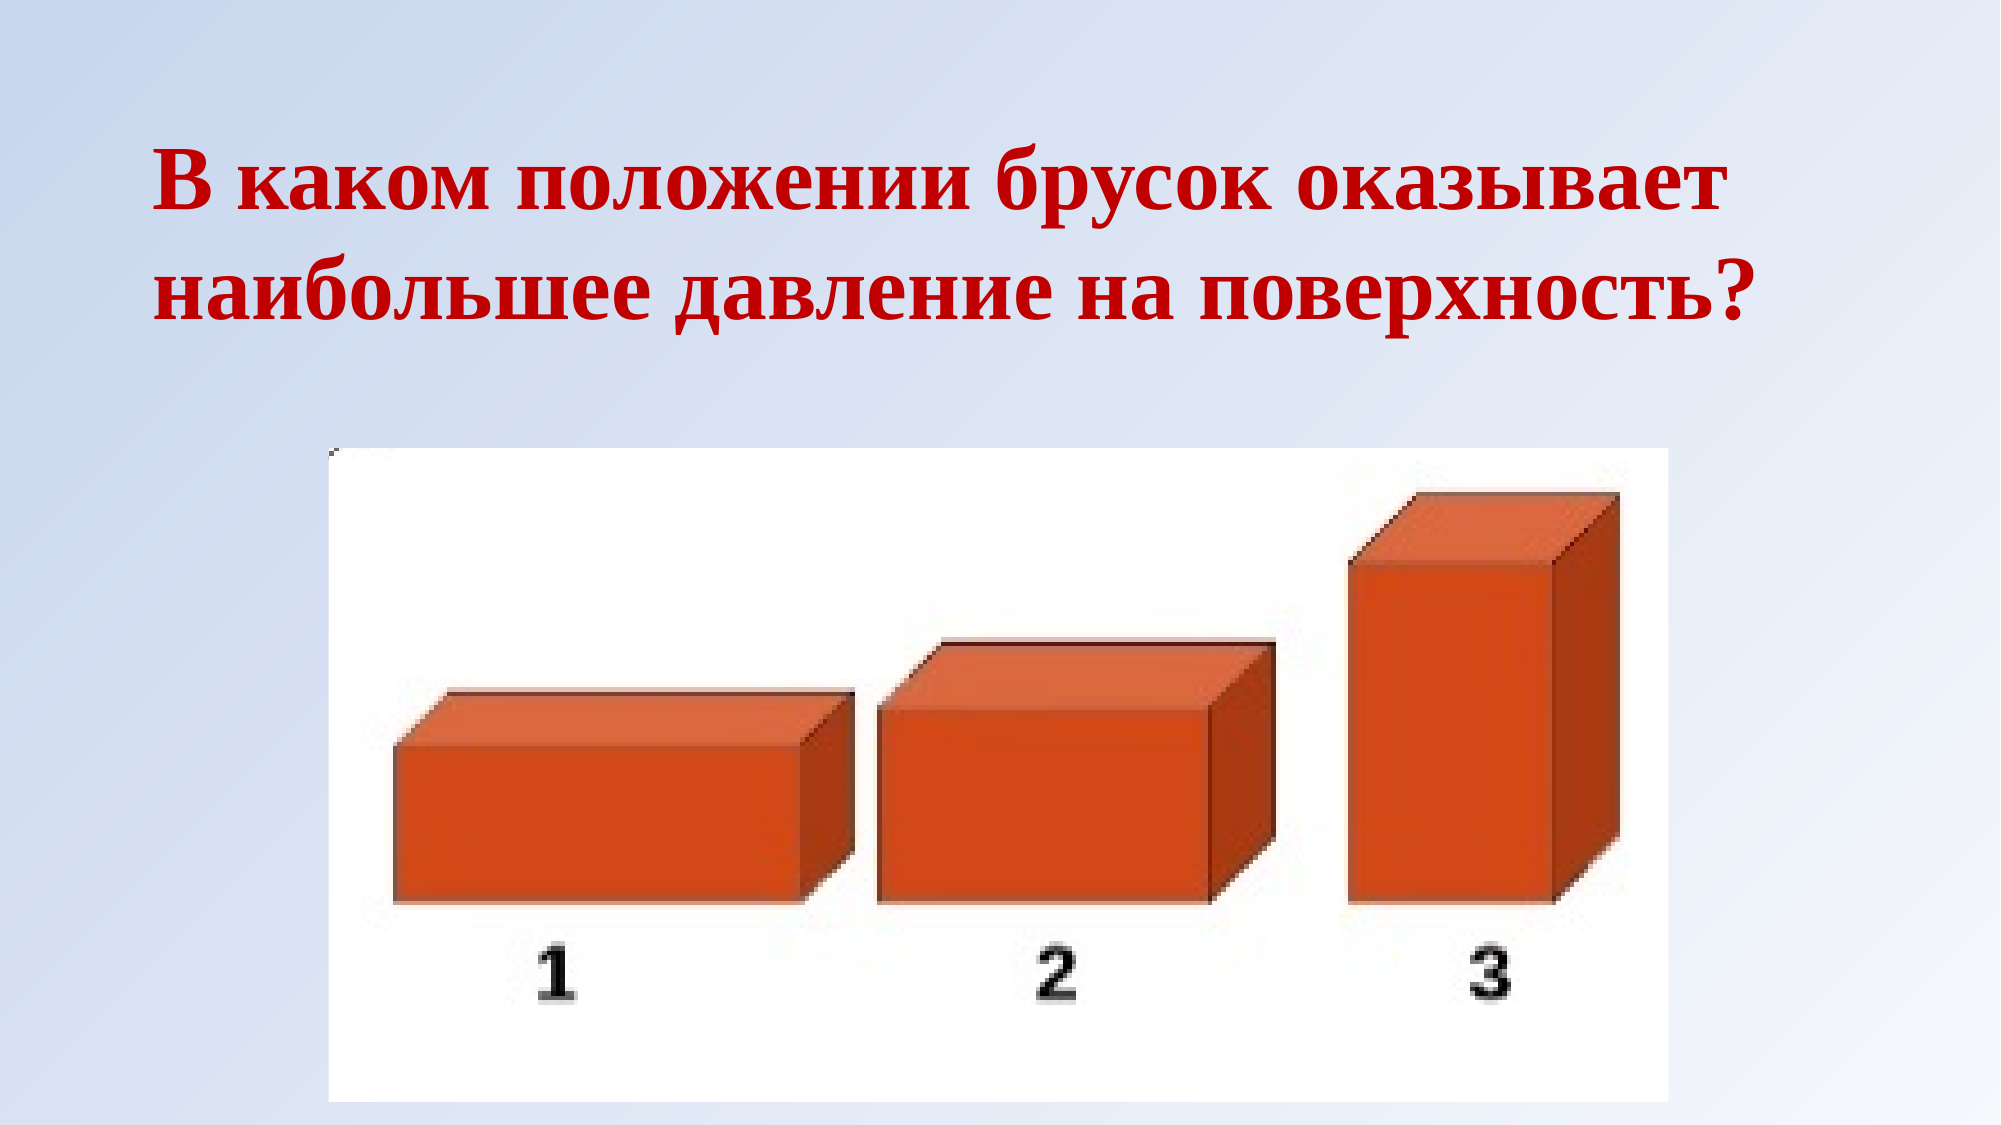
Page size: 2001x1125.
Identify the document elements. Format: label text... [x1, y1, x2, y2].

picture [328, 448, 1669, 1102]
list В каком положении брусок оказывает наибольшее давление на поверхность? [137, 110, 1863, 1014]
